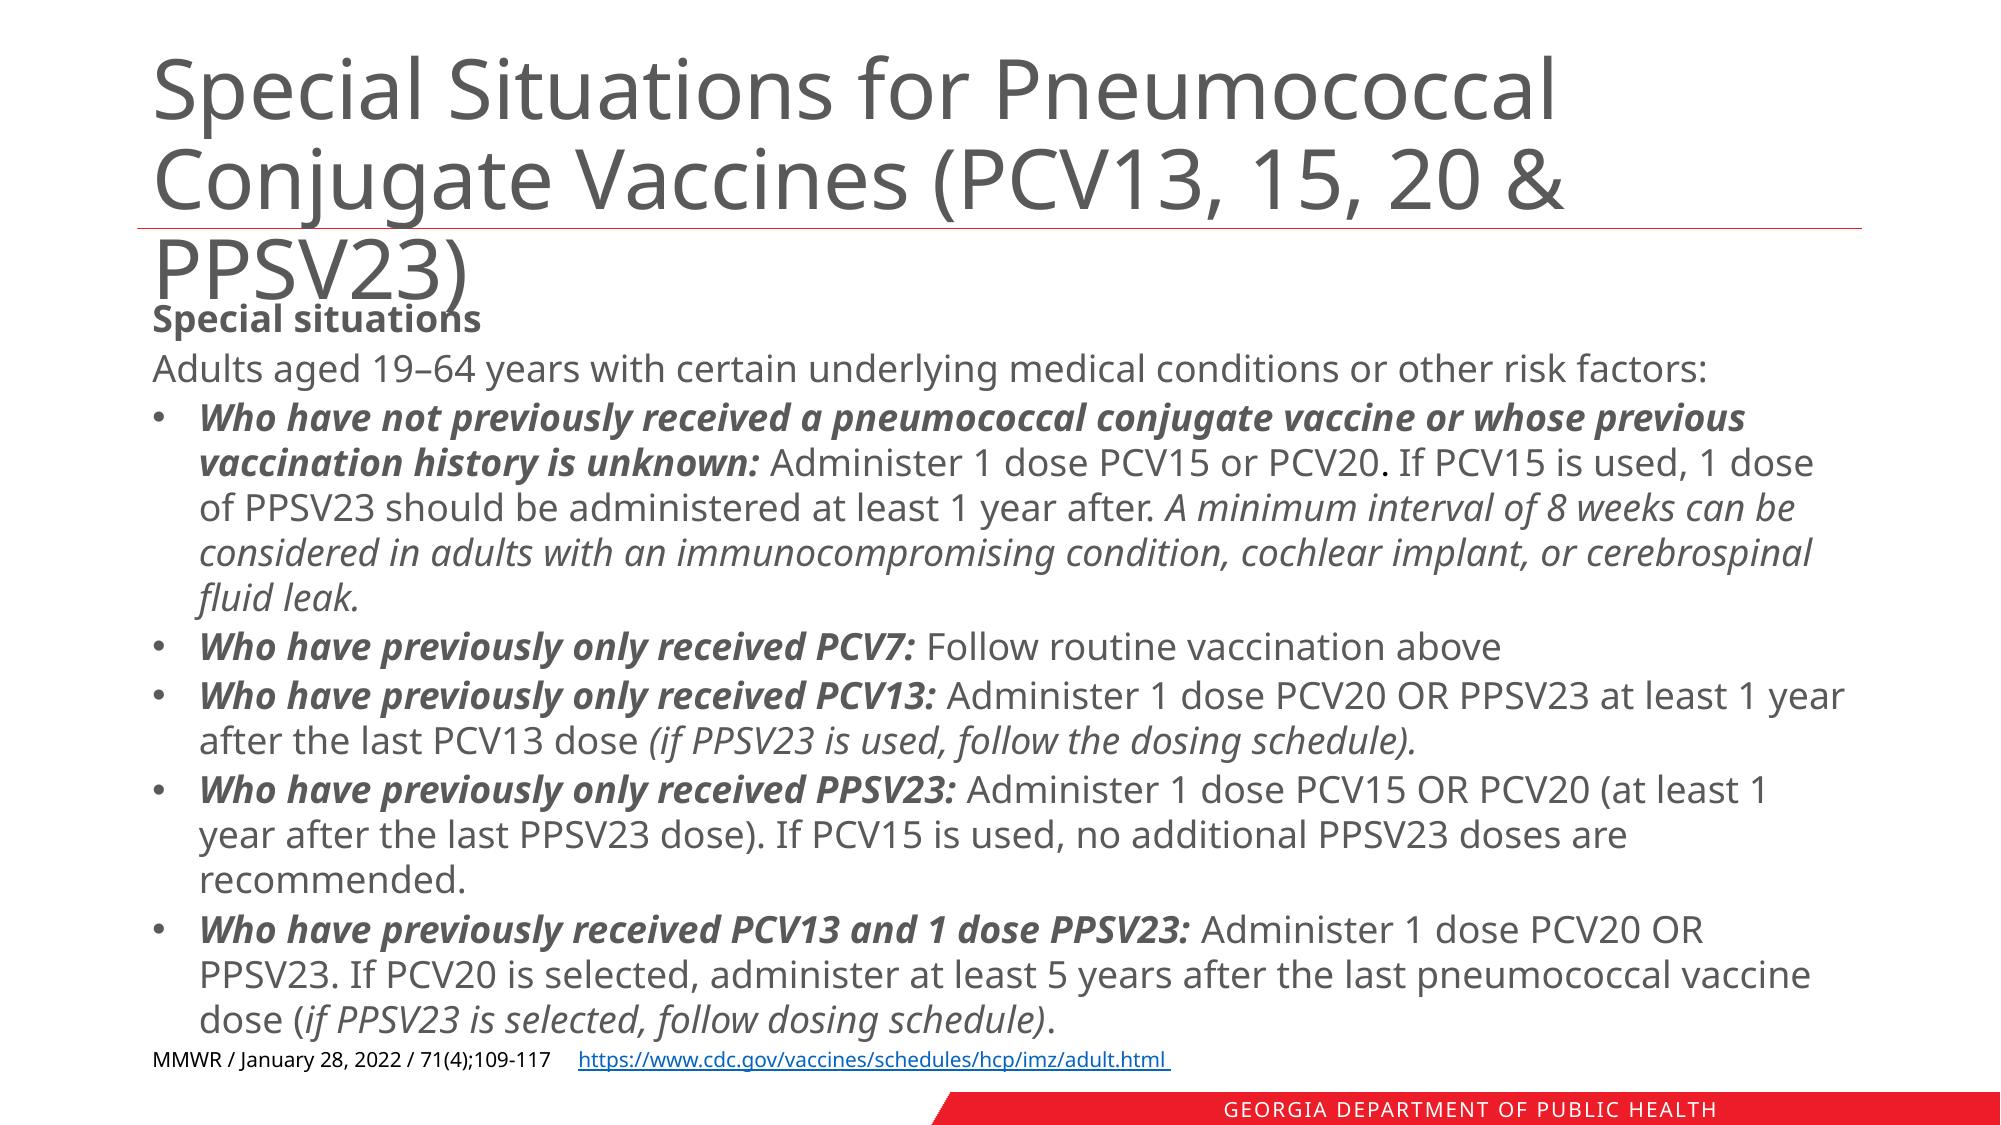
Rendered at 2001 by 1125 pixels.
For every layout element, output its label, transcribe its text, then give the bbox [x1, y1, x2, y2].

picture [931, 1092, 2000, 1125]
list MMWR / January 28, 2022 / 71(4);109-117 https://www.cdc.gov/vaccines/schedules/hcp/imz/adult.html [137, 1038, 1863, 1085]
list Special situations Adults aged 19–64 years with certain underlying medical conditions or other risk factors: Who have not previously received a pneumococcal conjugate vaccine or whose previous vaccination history is unknown: Administer 1 dose PCV15 or PCV20. If PCV15 is used, 1 dose of PPSV23 should be administered at least 1 year after. A minimum interval of 8 weeks can be considered in adults with an immunocompromising condition, cochlear implant, or cerebrospinal fluid leak. Who have previously only received PCV7: Follow routine vaccination above Who have previously only received PCV13: Administer 1 dose PCV20 OR PPSV23 at least 1 year after the last PCV13 dose (if PPSV23 is used, follow the dosing schedule). Who have previously only received PPSV23: Administer 1 dose PCV15 OR PCV20 (at least 1 year after the last PPSV23 dose). If PCV15 is used, no additional PPSV23 doses are recommended. Who have previously received PCV13 and 1 dose PPSV23: Administer 1 dose PCV20 OR PPSV23. If PCV20 is selected, administer at least 5 years after the last pneumococcal vaccine dose (if PPSV23 is selected, follow dosing schedule). [137, 292, 1863, 1021]
title Special Situations for Pneumococcal Conjugate Vaccines (PCV13, 15, 20 & PPSV23) [137, 40, 1863, 229]
